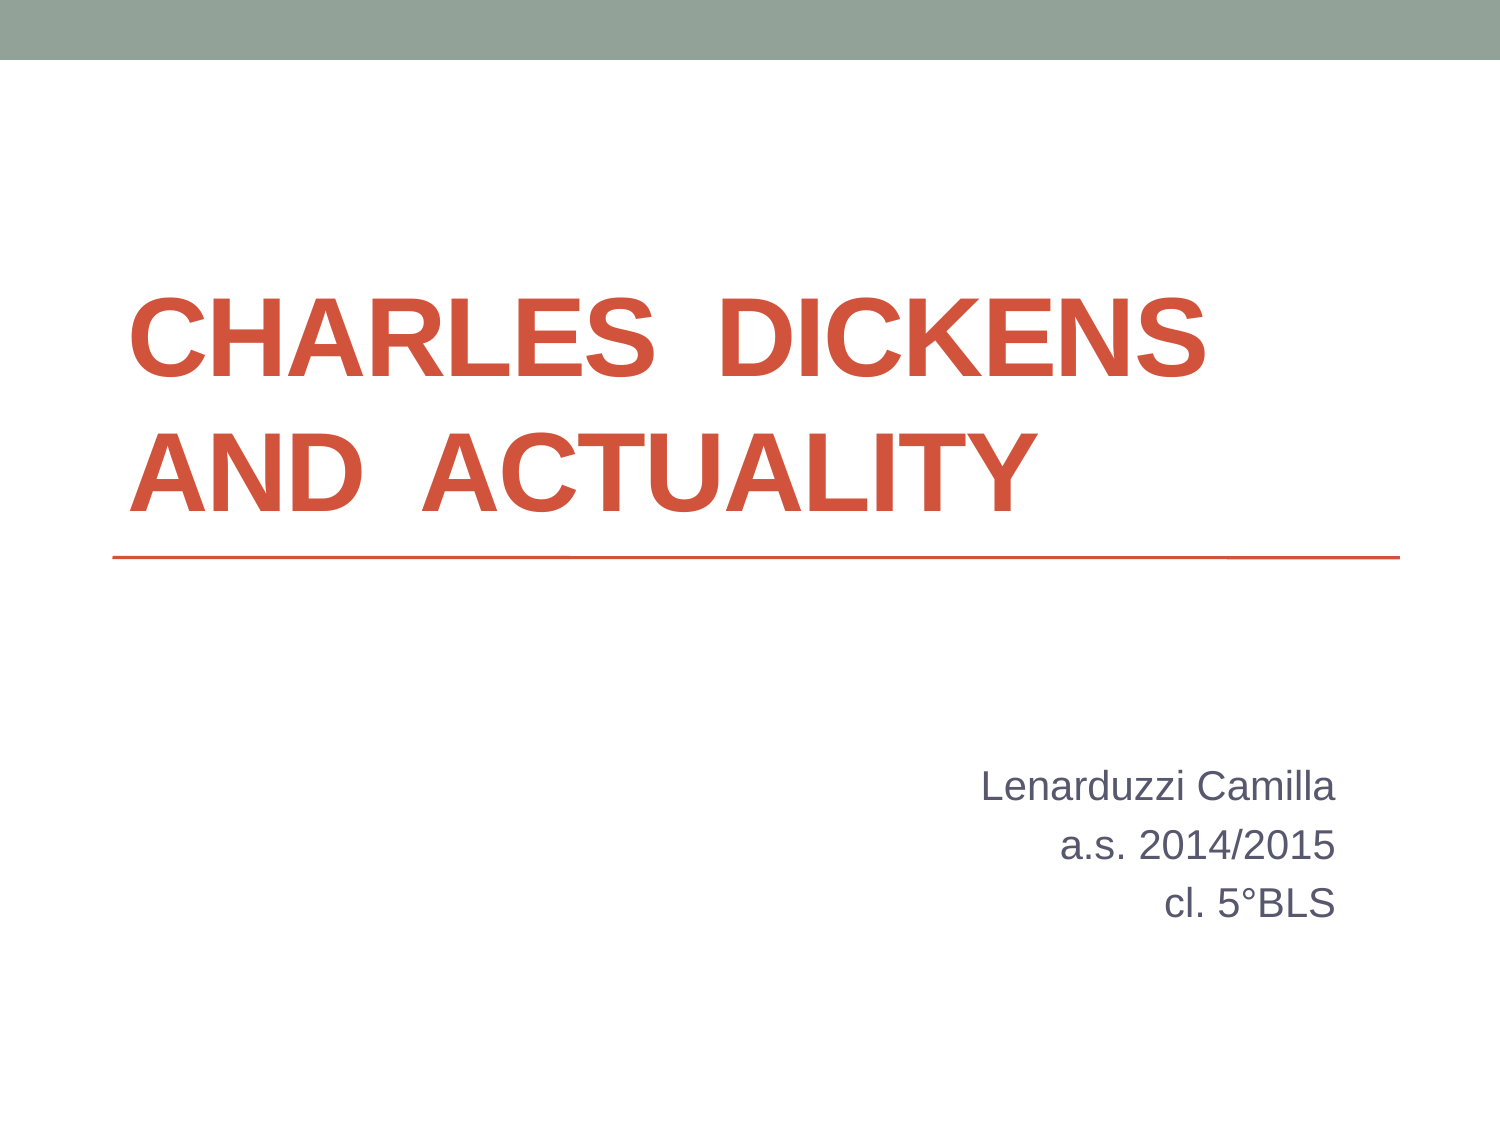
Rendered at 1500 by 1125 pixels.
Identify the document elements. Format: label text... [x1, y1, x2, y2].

subtitle Lenarduzzi Camilla a.s. 2014/2015 cl. 5°BLS [301, 751, 1352, 1039]
title Charles Dickens and actuality [112, 224, 1400, 542]
